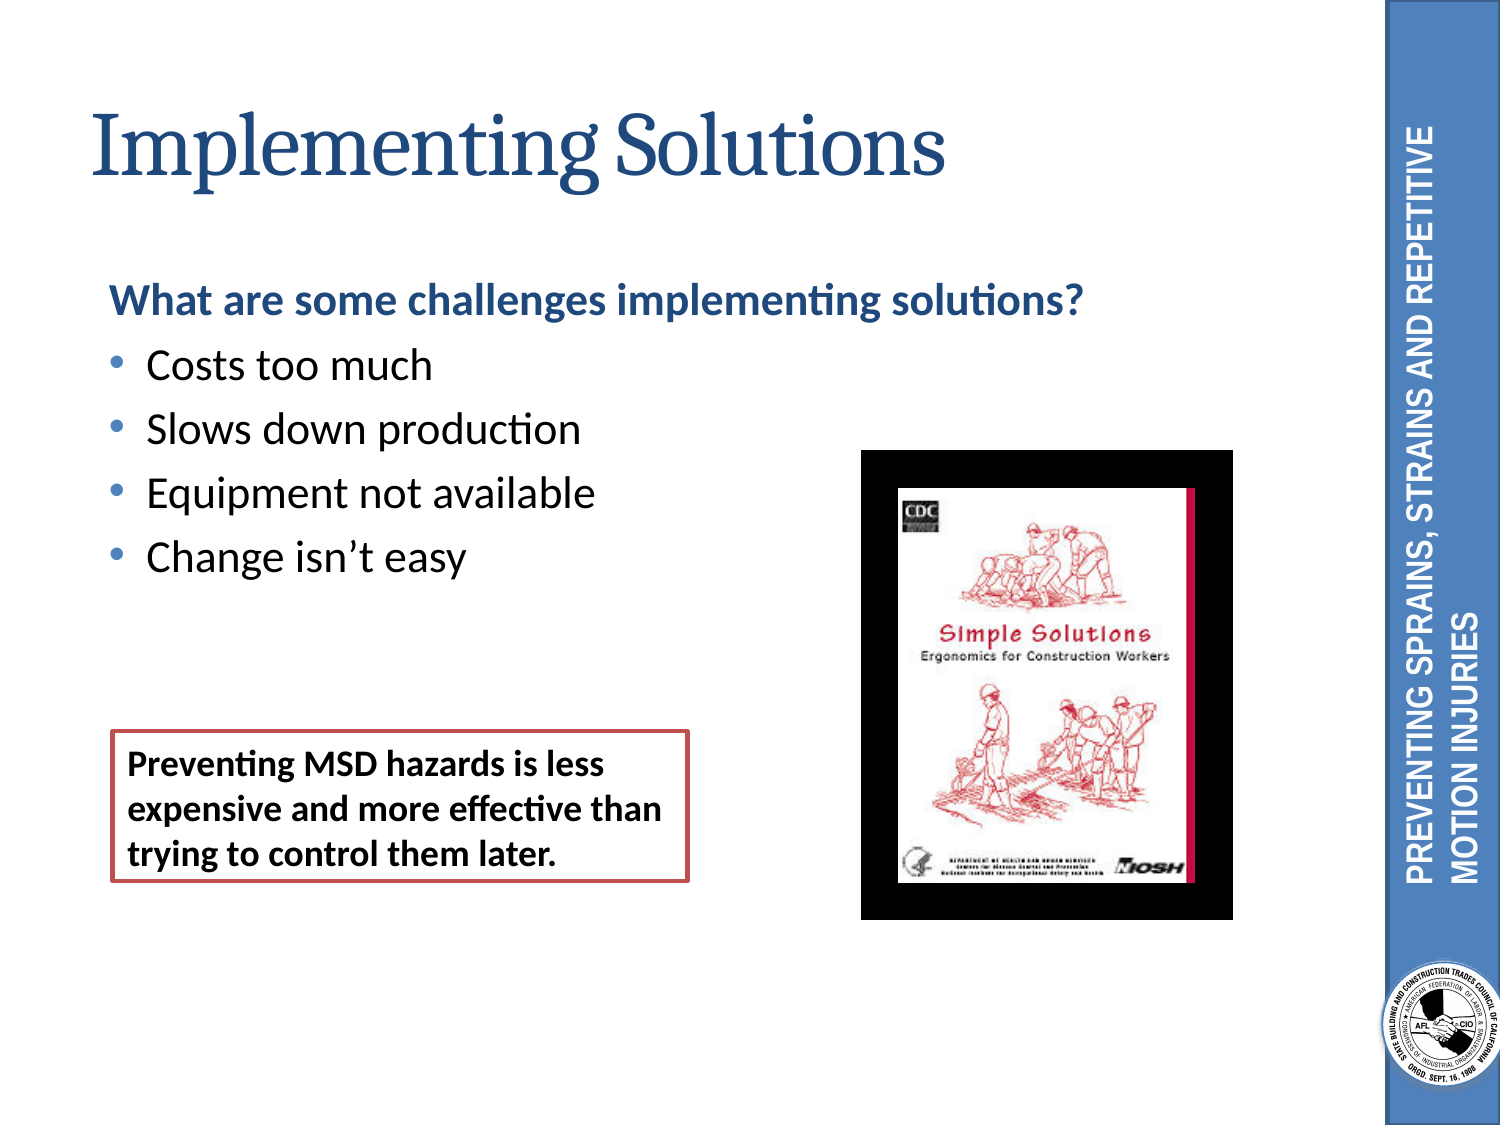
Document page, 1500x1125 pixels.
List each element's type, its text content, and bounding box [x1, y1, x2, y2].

picture [897, 486, 1196, 884]
text_box Preventing MSD hazards is less expensive and more effective than trying to control them later. [110, 729, 690, 883]
list What are some challenges implementing solutions? Costs too much Slows down production Equipment not available Change isn’t easy [74, 262, 1326, 1051]
title Implementing Solutions [75, 45, 1325, 233]
picture [1374, 956, 1500, 1097]
picture [1384, 964, 1500, 1085]
